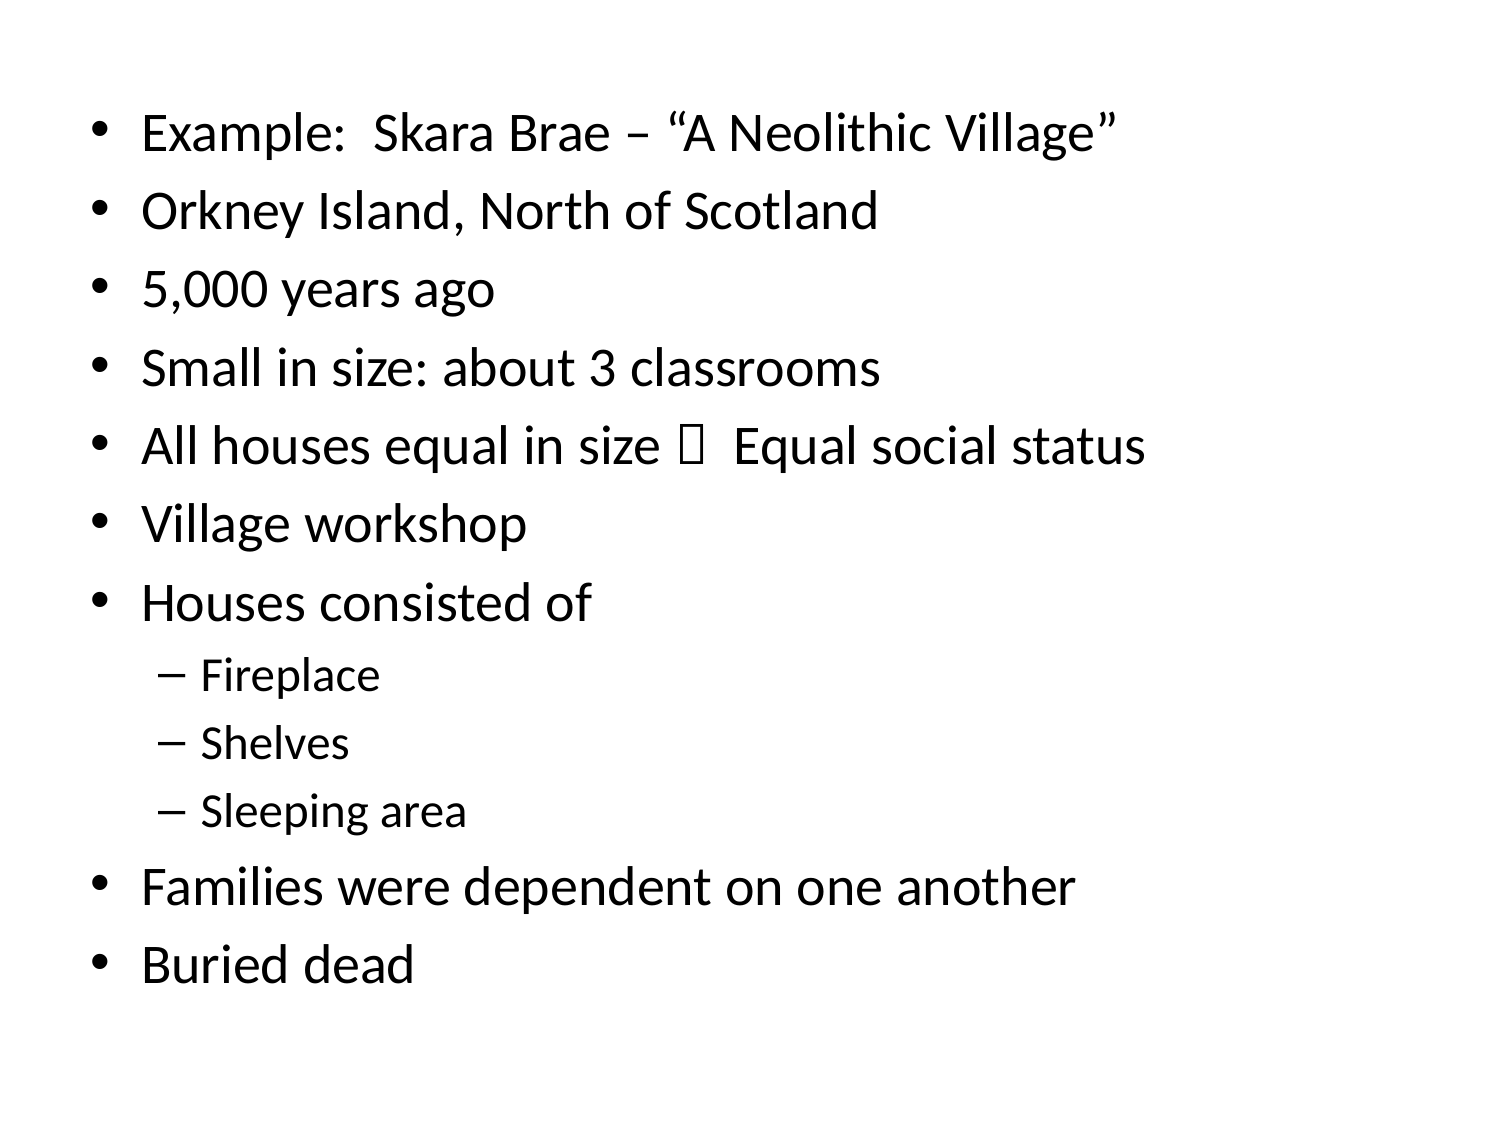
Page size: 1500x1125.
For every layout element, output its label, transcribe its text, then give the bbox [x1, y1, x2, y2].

list Example: Skara Brae – “A Neolithic Village” Orkney Island, North of Scotland 5,000 years ago Small in size: about 3 classrooms All houses equal in size  Equal social status Village workshop Houses consisted of Fireplace Shelves Sleeping area Families were dependent on one another Buried dead [75, 87, 1425, 1005]
